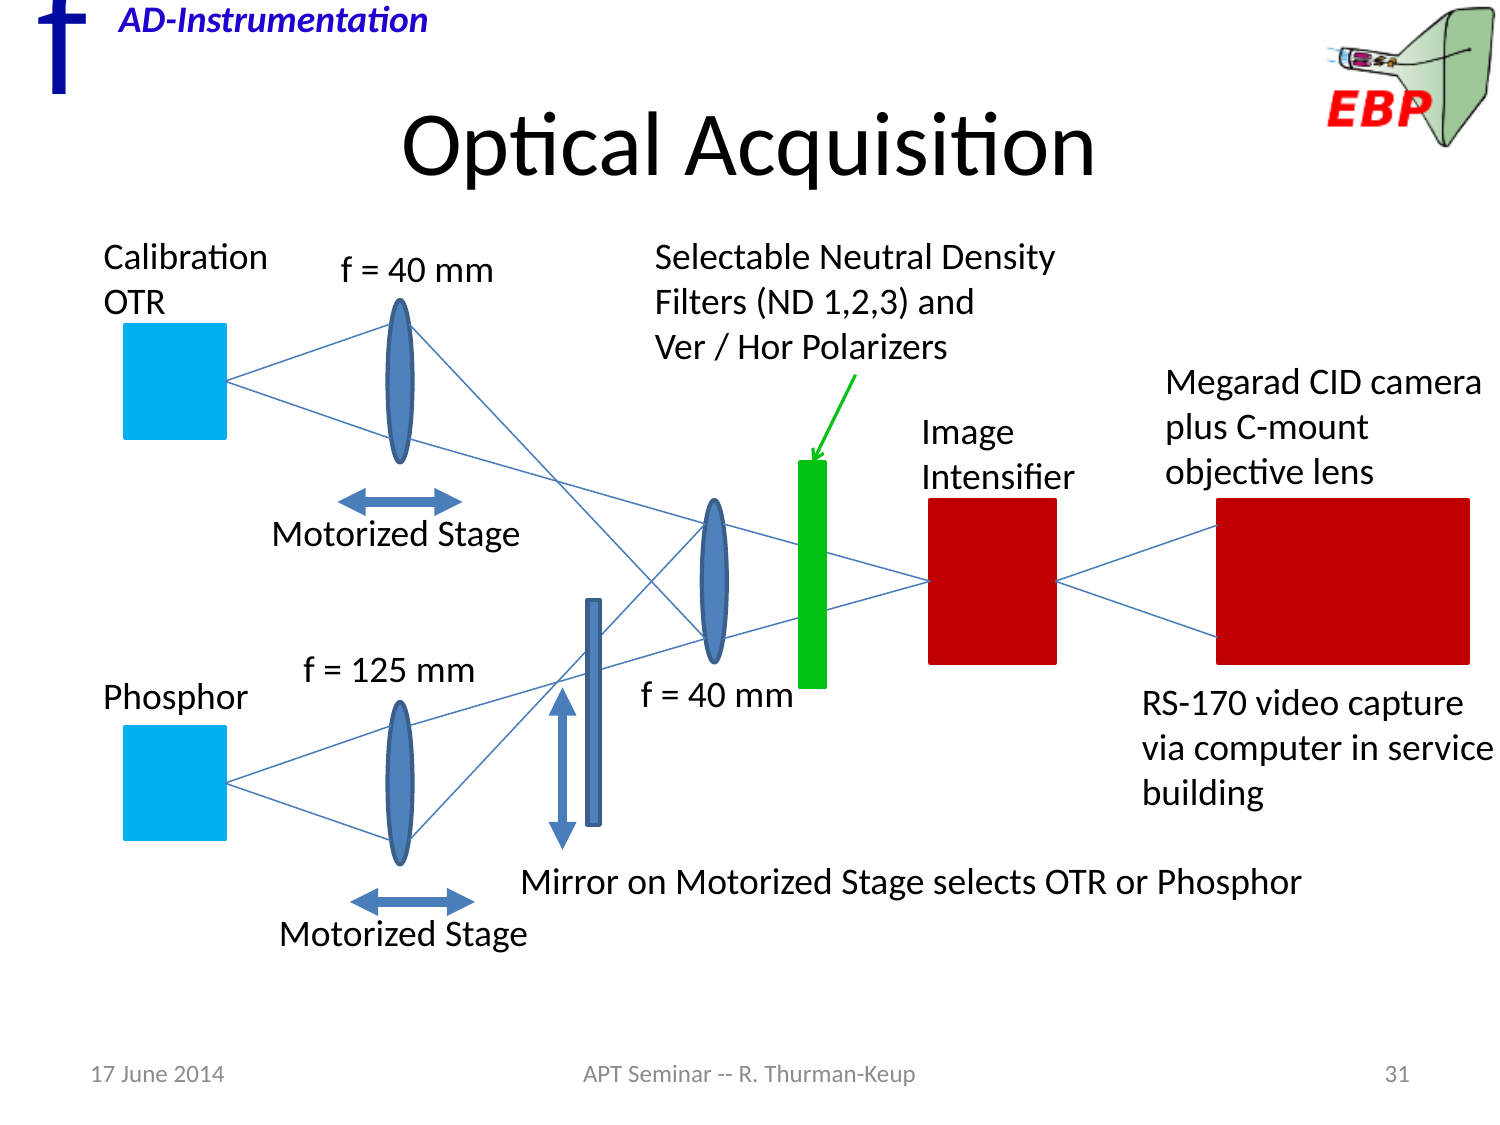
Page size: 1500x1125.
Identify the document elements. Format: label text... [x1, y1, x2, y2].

text_box [123, 725, 223, 841]
text_box Mirror on Motorized Stage selects OTR or Phosphor [505, 849, 1319, 910]
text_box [224, 782, 392, 841]
text_box Phosphor [88, 664, 264, 725]
text_box RS-170 video capture via computer in service building [1127, 670, 1500, 820]
text_box f = 40 mm [325, 237, 510, 298]
text_box Calibration OTR [88, 224, 284, 330]
text_box Motorized Stage [256, 501, 402, 562]
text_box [408, 733, 558, 841]
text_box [408, 638, 706, 726]
text_box [389, 298, 411, 465]
text_box [798, 460, 827, 522]
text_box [1055, 524, 1219, 580]
slide_number 31 [1074, 1042, 1425, 1103]
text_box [224, 725, 392, 782]
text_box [408, 323, 706, 438]
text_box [722, 523, 931, 580]
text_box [566, 733, 706, 841]
title Optical Acquisition [75, 45, 1425, 233]
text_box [224, 380, 392, 439]
text_box [123, 330, 219, 440]
picture [1322, 1, 1500, 152]
text_box [1216, 500, 1470, 665]
text_box f = 125 mm [288, 637, 402, 698]
text_box [928, 505, 1057, 665]
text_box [408, 523, 706, 638]
text_box Image Intensifier [906, 399, 1091, 505]
text_box Motorized Stage [264, 901, 544, 962]
text_box [389, 699, 410, 867]
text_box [722, 581, 931, 639]
text_box Megarad CID camera plus C-mount objective lens [1150, 349, 1498, 500]
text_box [408, 438, 706, 523]
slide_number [75, 1042, 425, 1103]
text_box [711, 498, 725, 662]
text_box Selectable Neutral Density Filters (ND 1,2,3) and Ver / Hor Polarizers [640, 224, 1072, 375]
footer APT Seminar -- R. Thurman-Keup [462, 1042, 1038, 1103]
text_box f = 40 mm [711, 662, 810, 723]
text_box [812, 376, 856, 463]
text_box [1055, 581, 1219, 638]
text_box [798, 647, 827, 689]
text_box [224, 323, 392, 380]
